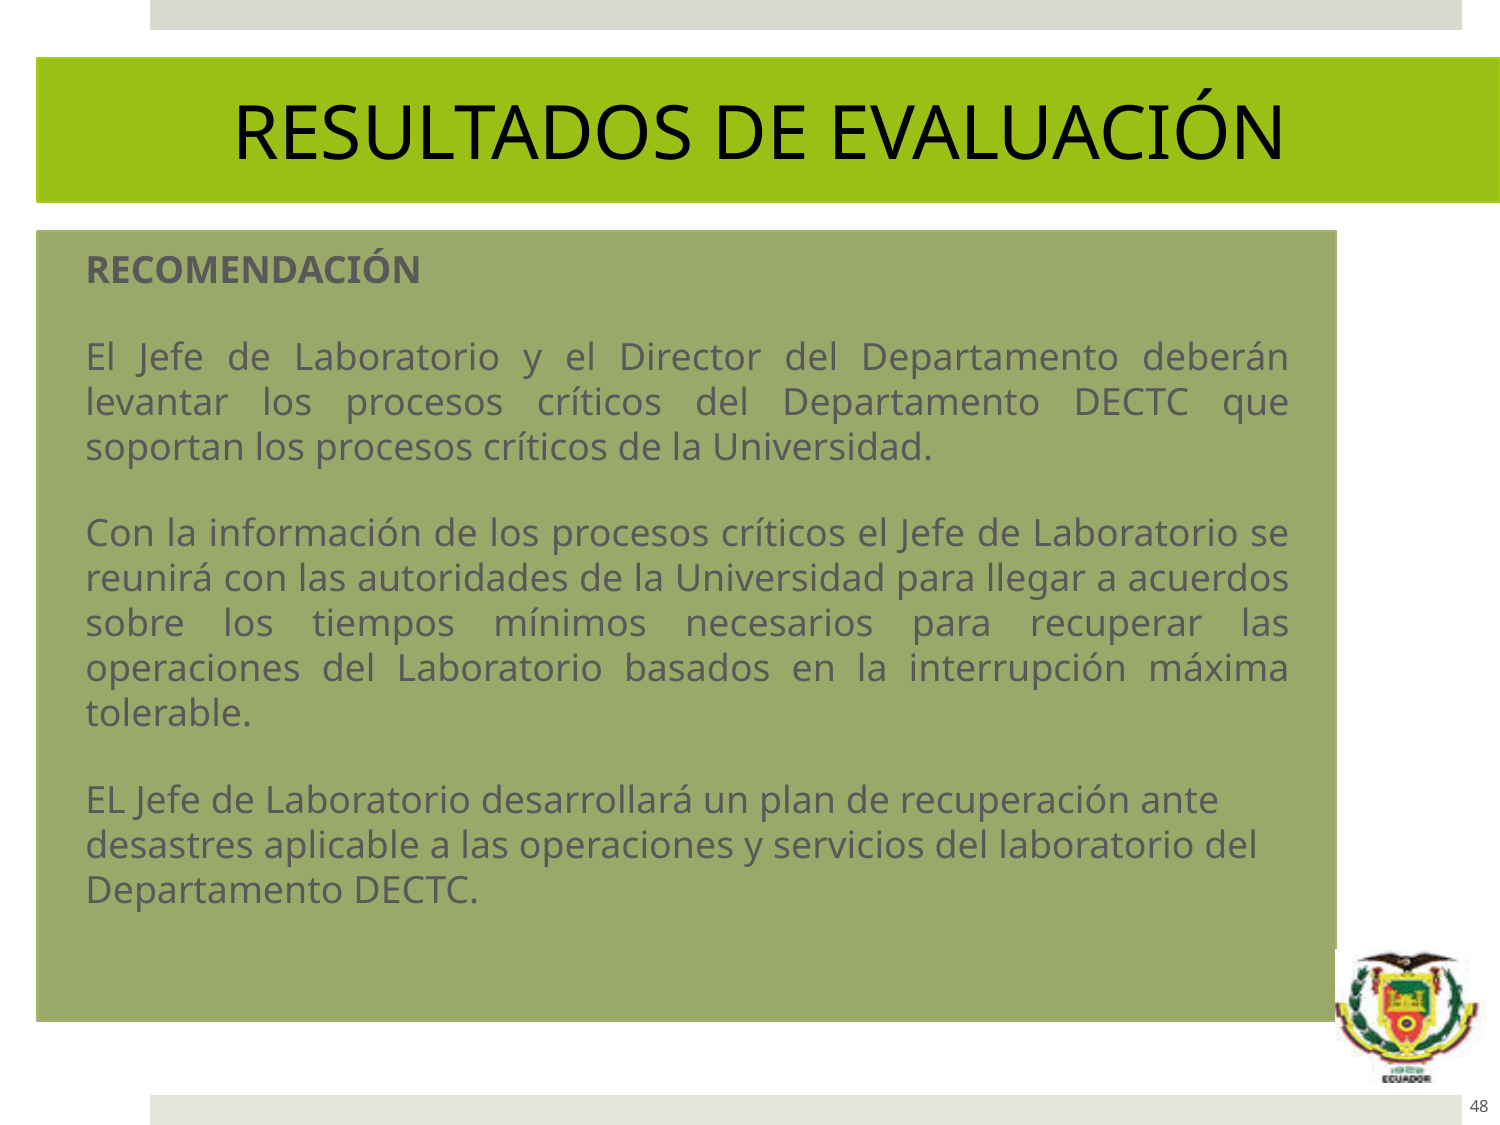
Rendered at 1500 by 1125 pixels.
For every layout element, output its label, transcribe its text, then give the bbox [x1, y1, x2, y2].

slide_number 48 [1441, 1077, 1500, 1125]
subtitle RECOMENDACIÓN El Jefe de Laboratorio y el Director del Departamento deberán levantar los procesos críticos del Departamento DECTC que soportan los procesos críticos de la Universidad. Con la información de los procesos críticos el Jefe de Laboratorio se reunirá con las autoridades de la Universidad para llegar a acuerdos sobre los tiempos mínimos necesarios para recuperar las operaciones del Laboratorio basados en la interrupción máxima tolerable. EL Jefe de Laboratorio desarrollará un plan de recuperación ante desastres aplicable a las operaciones y servicios del laboratorio del Departamento DECTC. [36, 230, 1337, 1022]
picture [1335, 949, 1487, 1083]
title RESULTADOS DE EVALUACIÓN [36, 57, 1500, 203]
